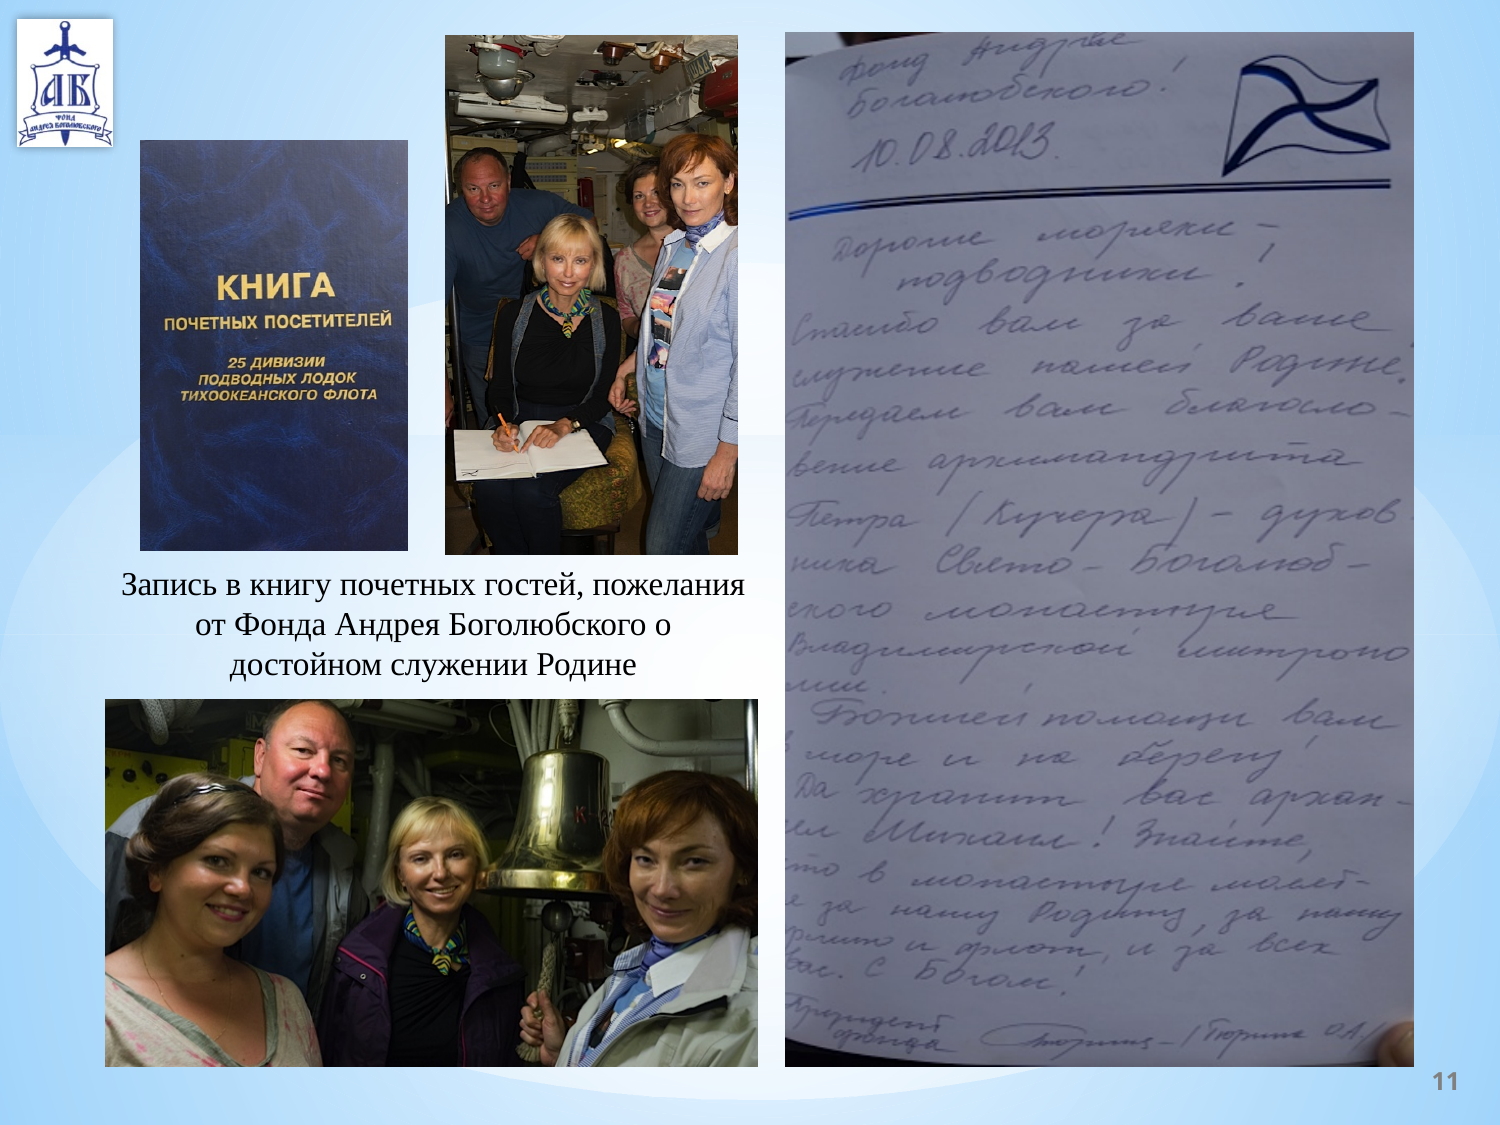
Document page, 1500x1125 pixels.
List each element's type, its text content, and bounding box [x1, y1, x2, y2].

picture [17, 18, 113, 147]
text_box Запись в книгу почетных гостей, пожелания от Фонда Андрея Боголюбского о достойном служении Родине [105, 555, 762, 690]
picture [445, 34, 738, 555]
picture [784, 32, 1414, 1067]
picture [139, 140, 409, 551]
picture [105, 699, 758, 1067]
slide_number 11 [1175, 1052, 1476, 1113]
